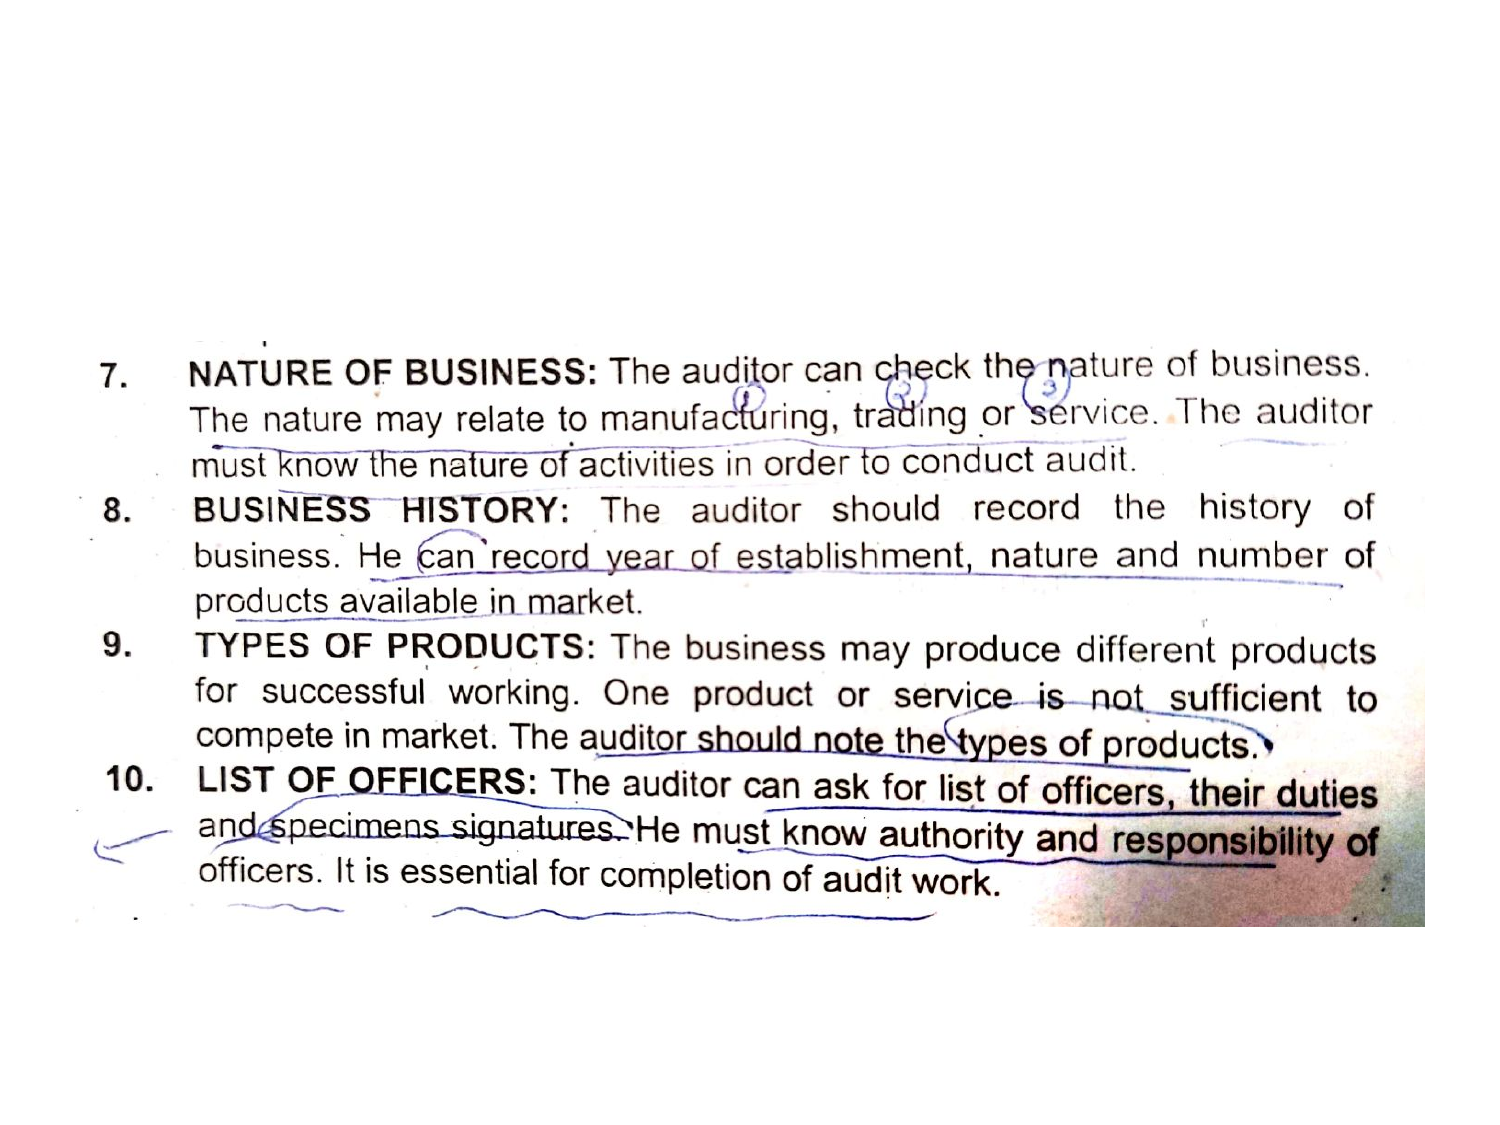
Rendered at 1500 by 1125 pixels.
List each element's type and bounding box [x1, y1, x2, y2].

list [74, 340, 1426, 927]
